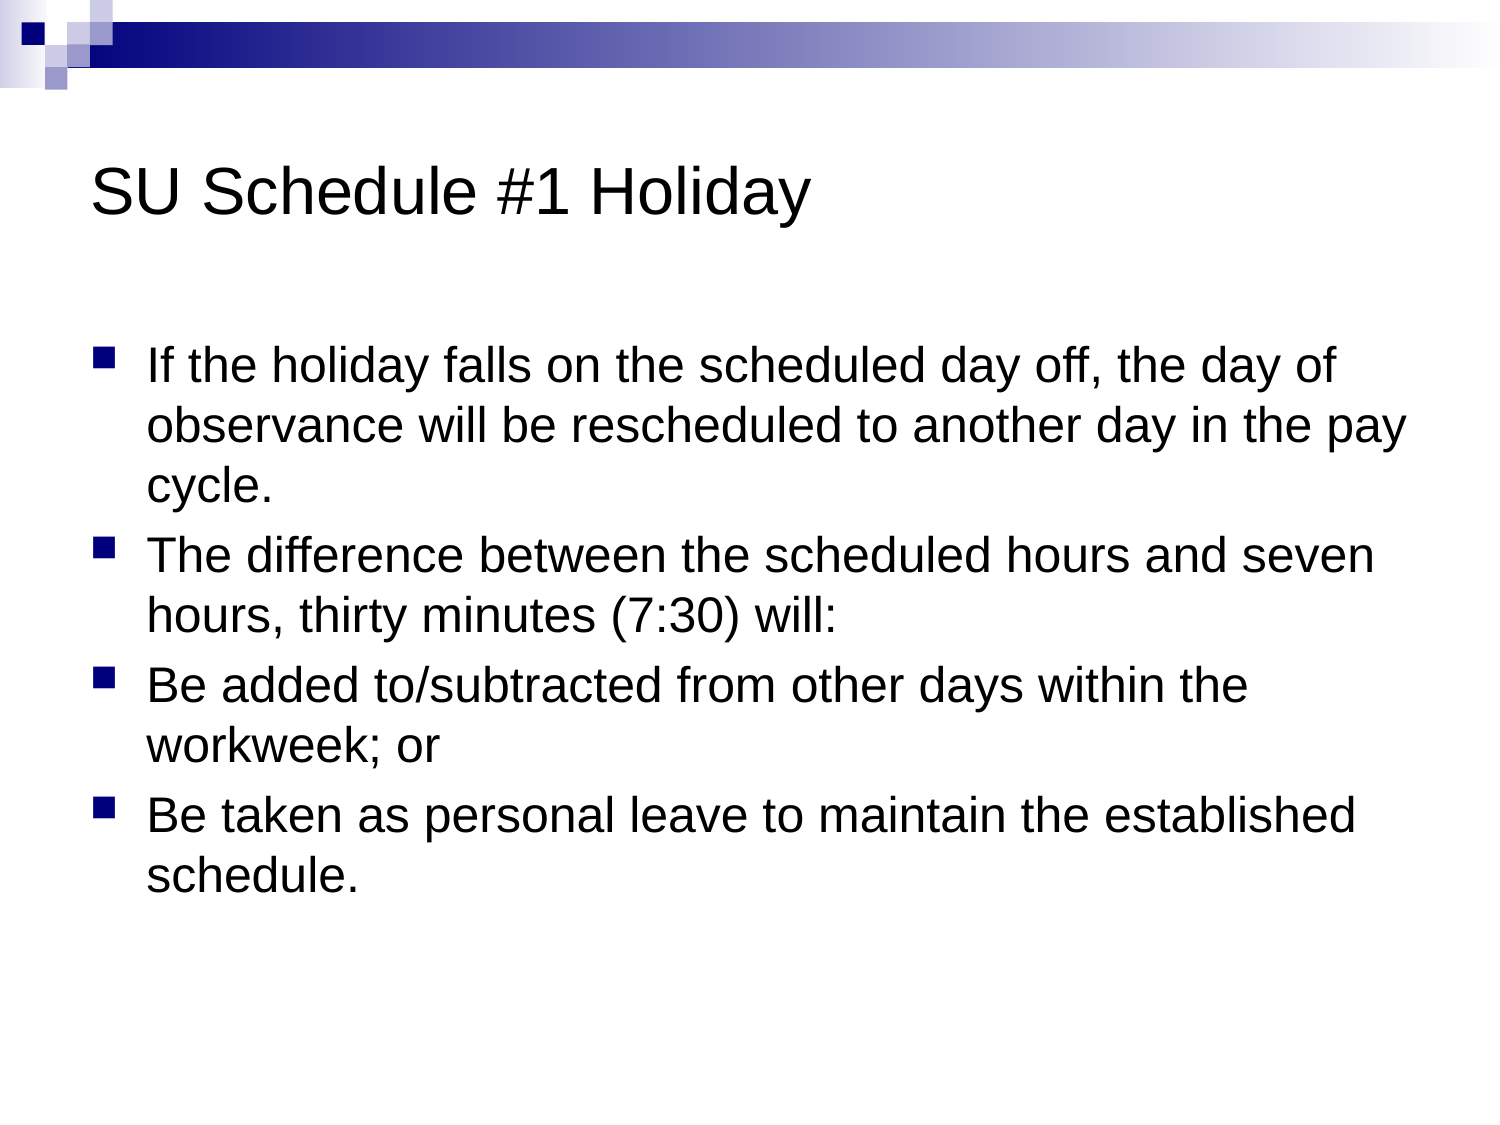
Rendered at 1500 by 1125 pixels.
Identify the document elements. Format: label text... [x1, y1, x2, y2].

list If the holiday falls on the scheduled day off, the day of observance will be rescheduled to another day in the pay cycle. The difference between the scheduled hours and seven hours, thirty minutes (7:30) will: Be added to/subtracted from other days within the workweek; or Be taken as personal leave to maintain the established schedule. [75, 324, 1425, 963]
title SU Schedule #1 Holiday [75, 75, 1425, 300]
